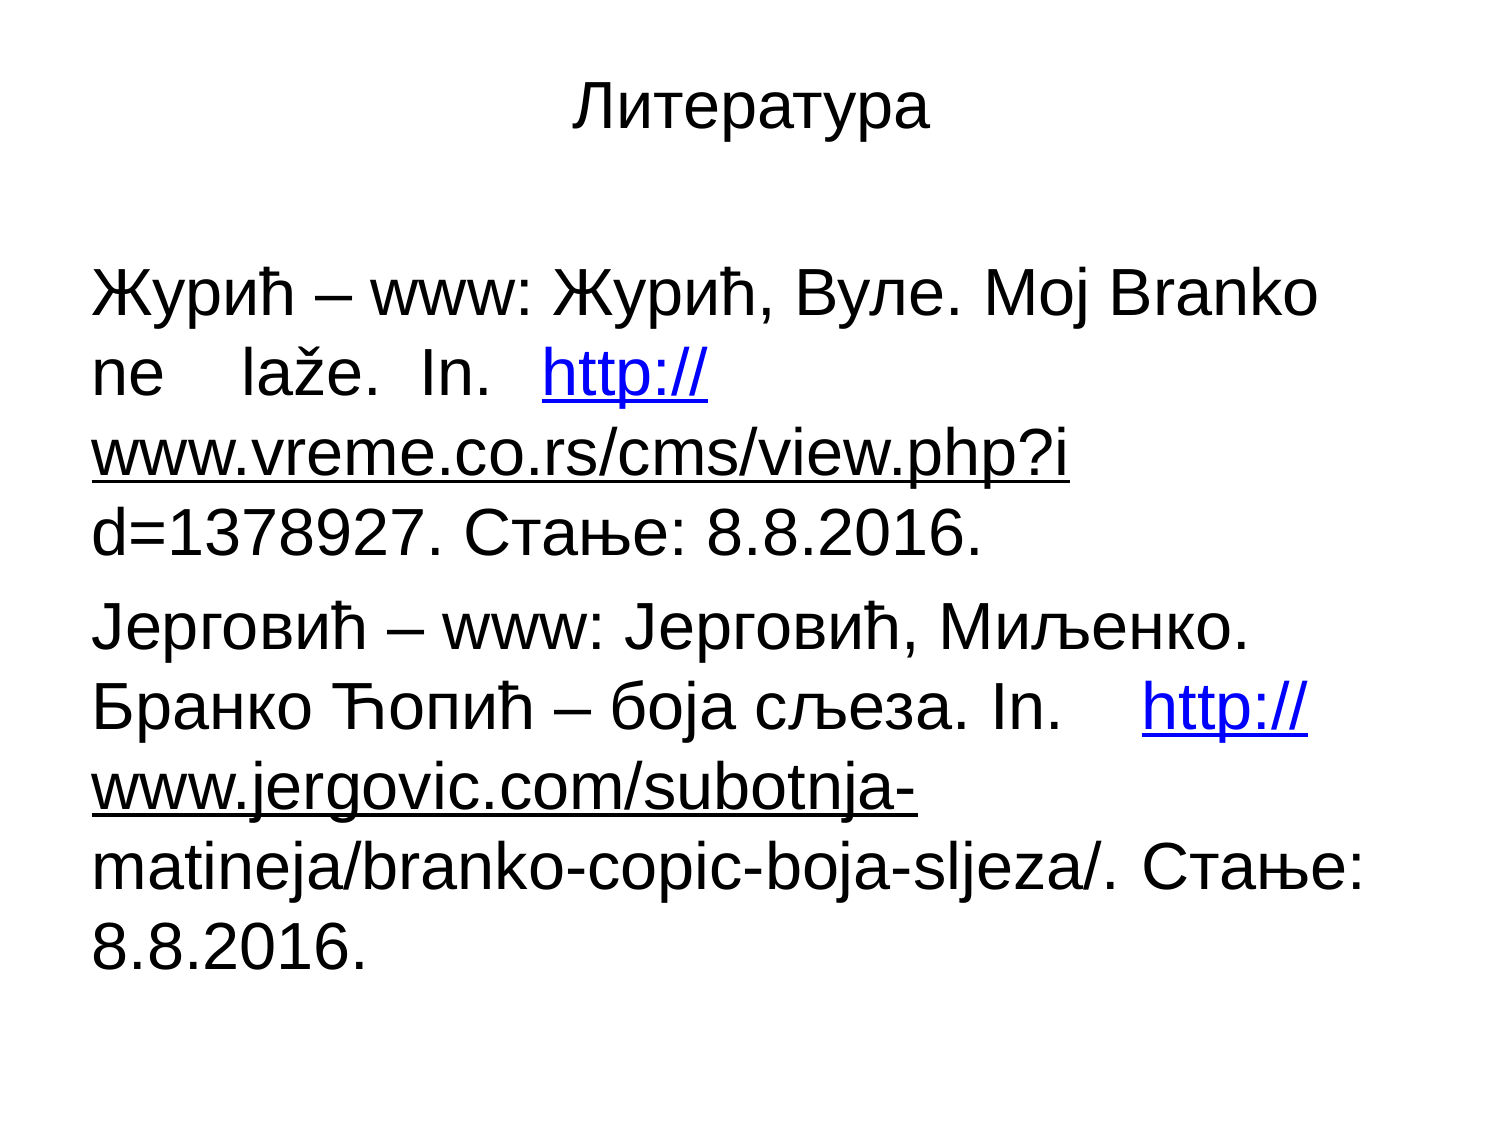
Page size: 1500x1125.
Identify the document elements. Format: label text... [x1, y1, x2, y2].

list Литература Журић – www: Журић, Вуле. Moj Branko ne laže. In. http://www.vreme.co.rs/cms/view.php?i d=1378927. Стање: 8.8.2016. Јерговић – www: Јерговић, Миљенко. Бранко Ћопић – боја сљеза. In. http://www.jergovic.com/subotnja- matineja/branko-copic-boja-sljeza/. Стање: 8.8.2016. [76, 54, 1427, 1000]
